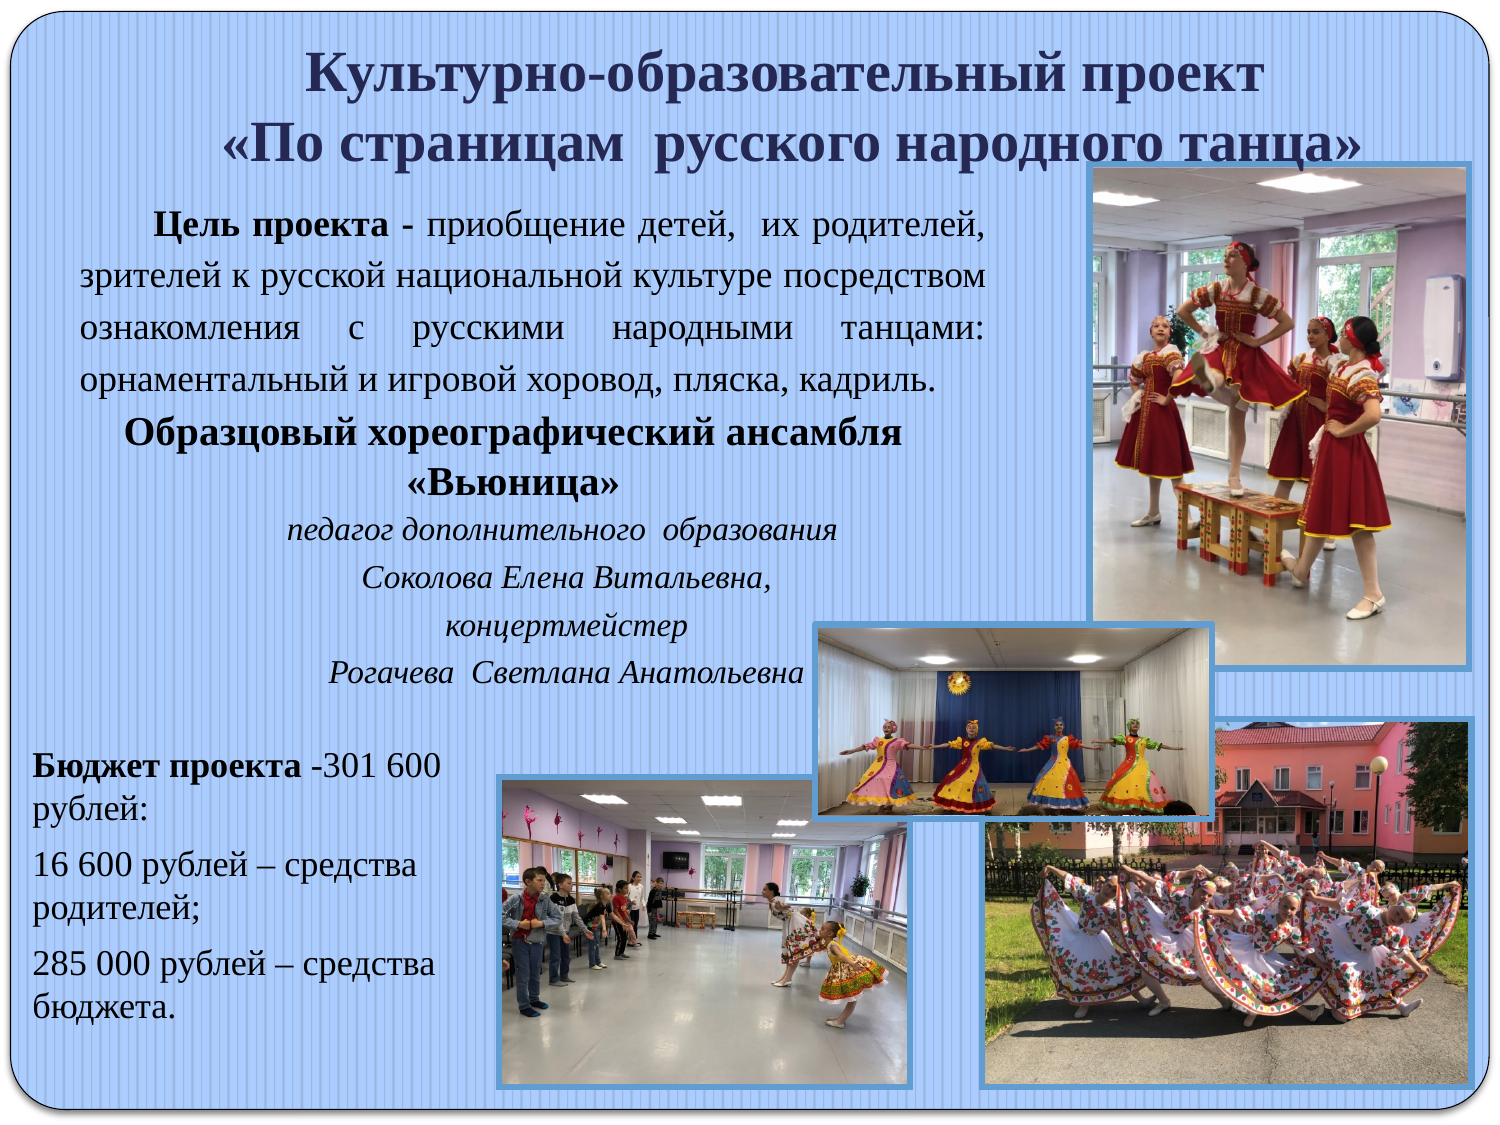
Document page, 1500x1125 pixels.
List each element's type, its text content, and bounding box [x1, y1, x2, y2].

list Образцовый хореографический ансамбля «Вьюница» [67, 397, 960, 559]
text_box Цель проекта - приобщение детей, их родителей, зрителей к русской национальной культуре посредством ознакомления с русскими народными танцами: орнаментальный и игровой хоровод, пляска, кадриль. [64, 184, 1046, 407]
text_box педагог дополнительного образования Соколова Елена Витальевна, концертмейстер Рогачева Светлана Анатольевна [88, 491, 1046, 676]
picture [1030, 168, 1500, 665]
text_box Бюджет проекта -301 600 рублей: 16 600 рублей – средства родителей; 285 000 рублей – средства бюджета. [17, 733, 502, 1035]
picture [501, 627, 1469, 1085]
title Культурно-образовательный проект «По страницам русского народного танца» [147, 0, 1423, 189]
